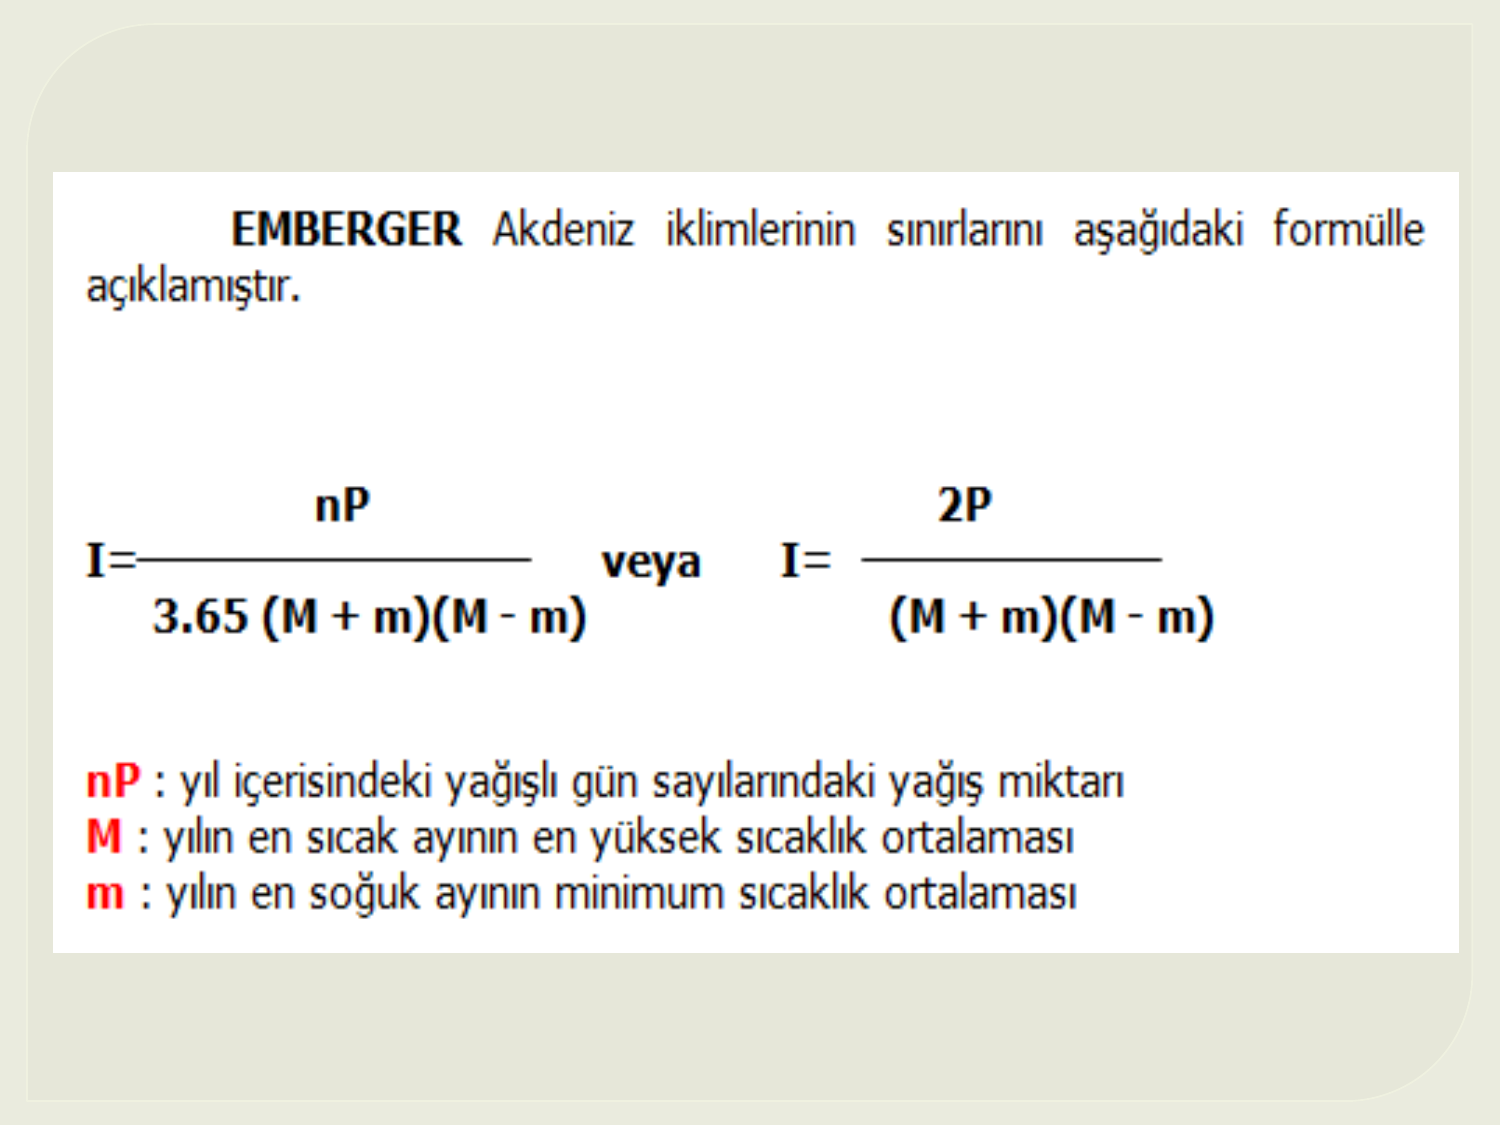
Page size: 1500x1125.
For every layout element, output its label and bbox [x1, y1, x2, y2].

list [52, 172, 1459, 953]
